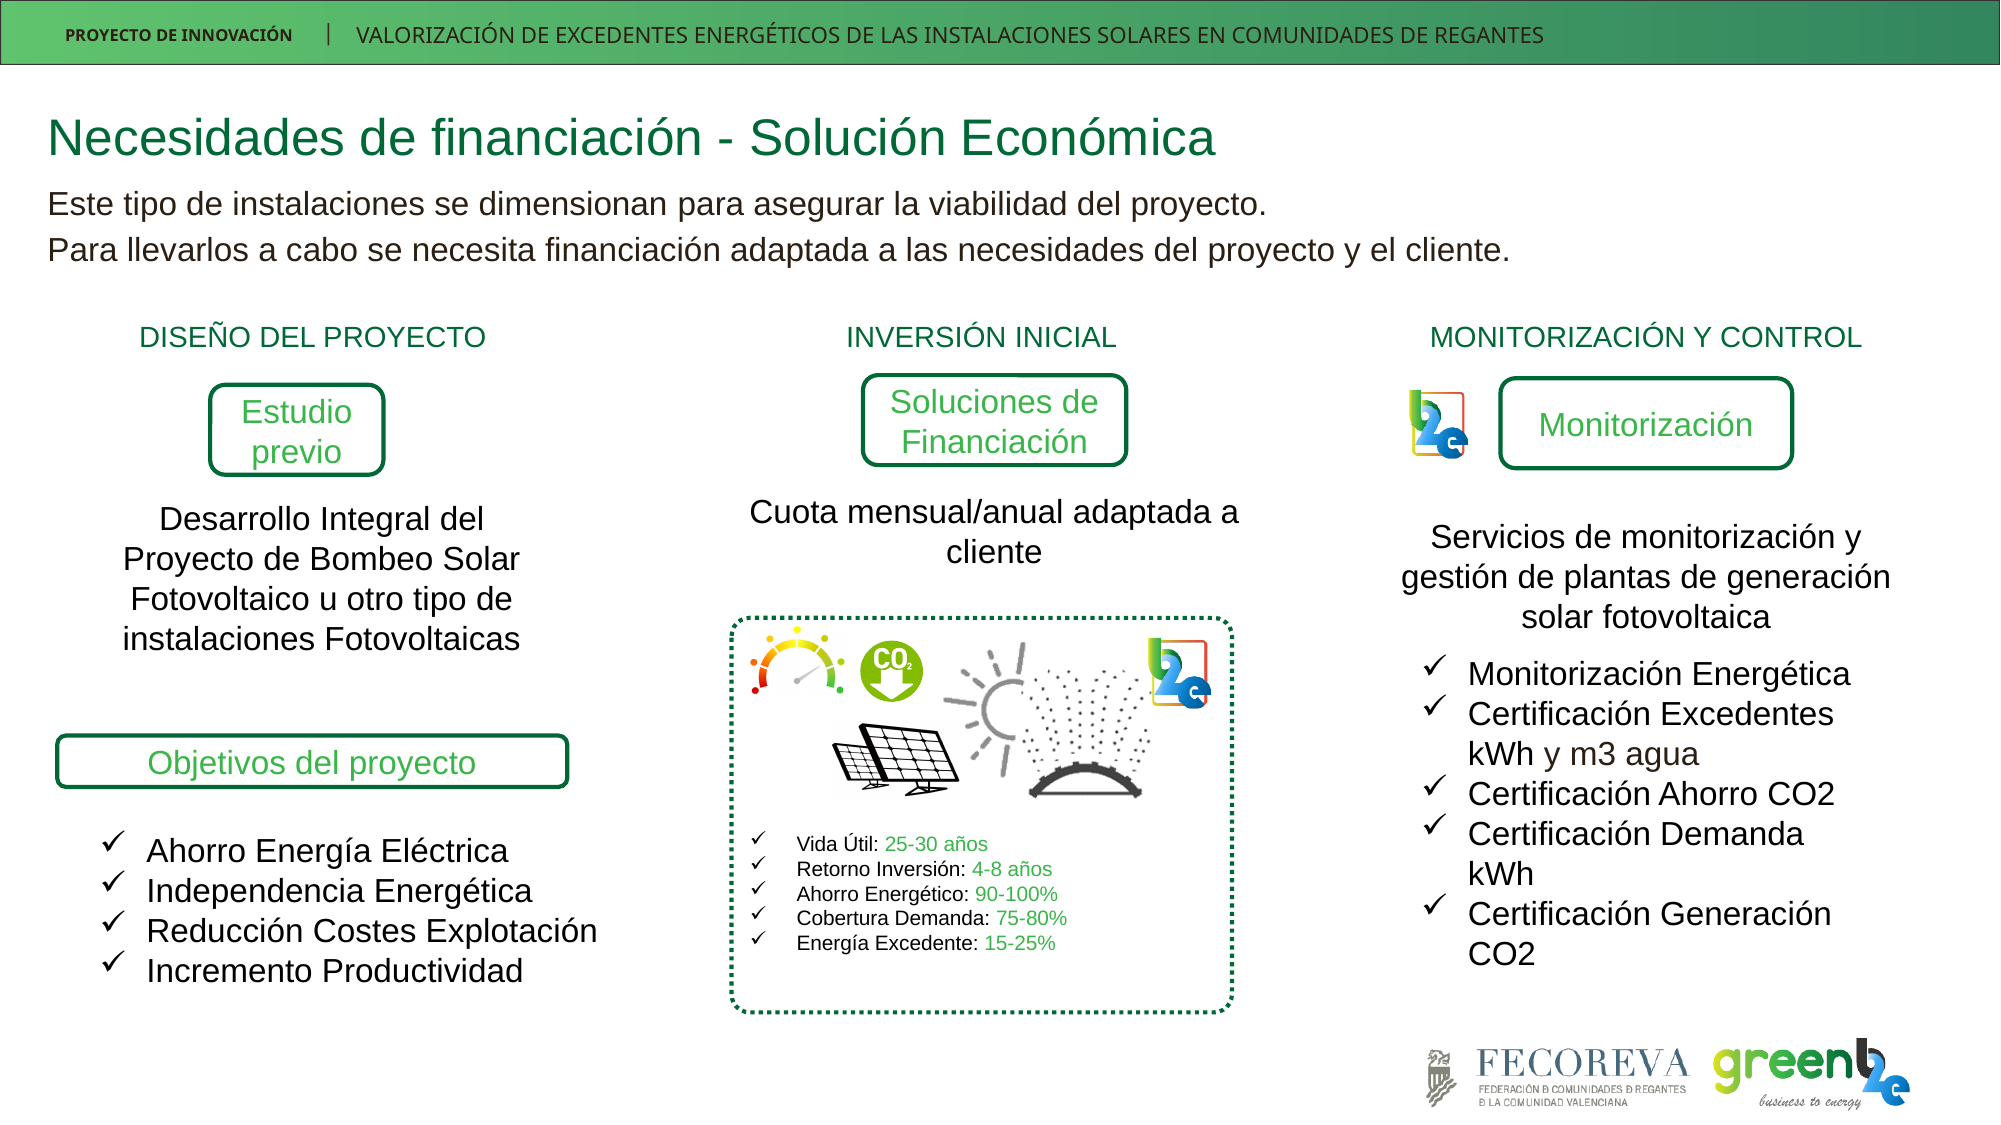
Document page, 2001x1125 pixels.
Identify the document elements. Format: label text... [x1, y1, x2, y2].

list Este tipo de instalaciones se dimensionan para asegurar la viabilidad del proyecto. Para llevarlos a cabo se necesita financiación adaptada a las necesidades del proyecto y el cliente. [32, 174, 1957, 279]
text_box [0, 0, 2000, 67]
text_box DISEÑO DEL PROYECTO [77, 310, 557, 353]
text_box Desarrollo Integral del Proyecto de Bombeo Solar Fotovoltaico u otro tipo de instalaciones Fotovoltaicas [80, 490, 564, 665]
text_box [731, 617, 1233, 1013]
picture [1419, 1038, 1698, 1114]
text_box Monitorización [1498, 376, 1795, 471]
list PROYECTO DE INNOVACIÓN [32, 12, 308, 57]
text_box Ahorro Energía Eléctrica Independencia Energética Reducción Costes Explotación Incremento Productividad [84, 821, 617, 997]
picture [1710, 1034, 1913, 1114]
text_box Soluciones de Financiación [860, 373, 1129, 468]
text_box MONITORIZACIÓN Y CONTROL [1406, 310, 1887, 353]
text_box Servicios de monitorización y gestión de plantas de generación solar fotovoltaica [1366, 507, 1927, 643]
picture [1405, 388, 1470, 459]
text_box Estudio previo [208, 382, 386, 477]
text_box | [317, 17, 341, 50]
list VALORIZACIÓN DE EXCEDENTES ENERGÉTICOS DE LAS INSTALACIONES SOLARES EN COMUNIDADES DE REGANTES [341, 12, 1957, 58]
text_box INVERSIÓN INICIAL [741, 310, 1222, 353]
text_box Objetivos del proyecto [55, 733, 570, 790]
list Necesidades de financiación - Solución Económica [32, 64, 1957, 174]
text_box Cuota mensual/anual adaptada a cliente [714, 482, 1275, 578]
text_box Monitorización Energética Certificación Excedentes kWh y m3 agua Certificación Ahorro CO2 Certificación Demanda kWh Certificación Generación CO2 [1406, 644, 1889, 980]
